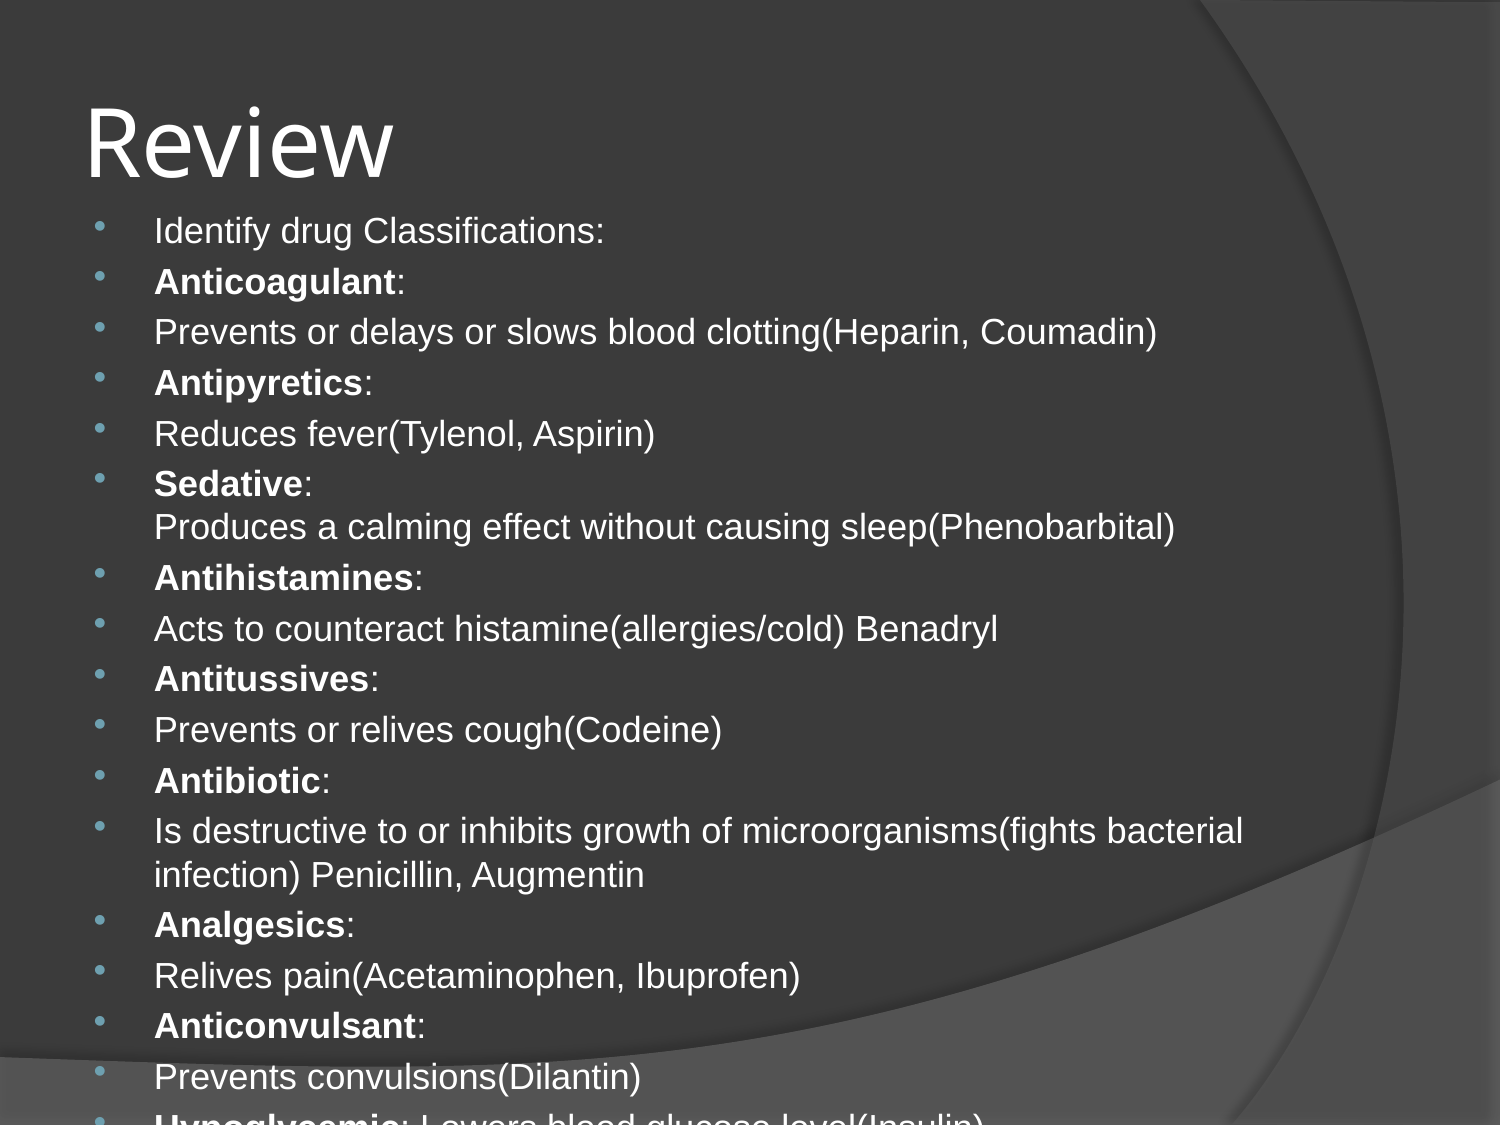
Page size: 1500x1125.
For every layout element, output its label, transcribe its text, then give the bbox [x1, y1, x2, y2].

list Identify drug Classifications: Anticoagulant: Prevents or delays or slows blood clotting(Heparin, Coumadin) Antipyretics: Reduces fever(Tylenol, Aspirin) Sedative: Produces a calming effect without causing sleep(Phenobarbital) Antihistamines: Acts to counteract histamine(allergies/cold) Benadryl Antitussives: Prevents or relives cough(Codeine) Antibiotic: Is destructive to or inhibits growth of microorganisms(fights bacterial infection) Penicillin, Augmentin Analgesics: Relives pain(Acetaminophen, Ibuprofen) Anticonvulsant: Prevents convulsions(Dilantin) Hypoglycemic: Lowers blood glucose level(Insulin) [75, 200, 1300, 1125]
title Review [75, 45, 1300, 200]
